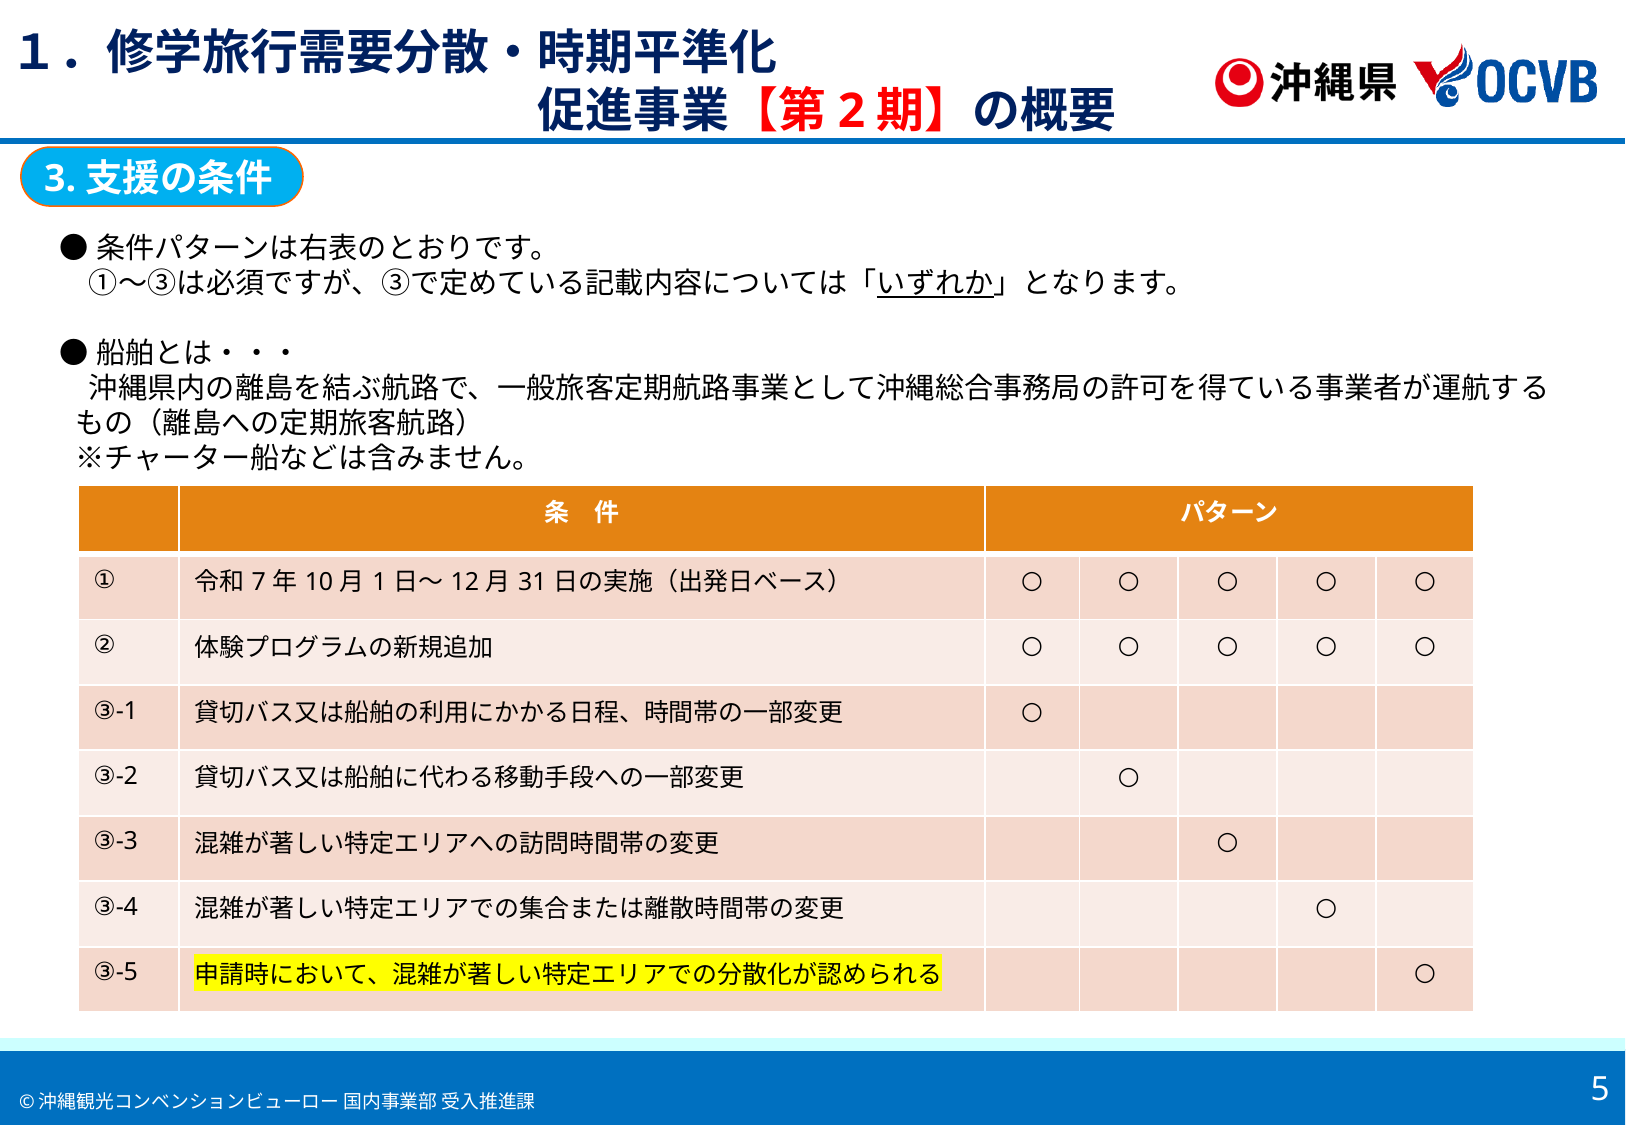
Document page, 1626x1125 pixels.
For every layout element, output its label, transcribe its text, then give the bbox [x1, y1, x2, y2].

slide_number 5 [1449, 1059, 1625, 1120]
table_cell 貸切バス又は船舶に代わる移動手段への一部変更 [180, 751, 984, 815]
table_cell [1080, 817, 1177, 880]
table_cell ○ [1179, 620, 1276, 684]
table_cell [1278, 751, 1375, 815]
table_cell 申請時において、混雑が著しい特定エリアでの分散化が認められる [180, 948, 984, 1011]
table_cell [1278, 817, 1375, 880]
table_cell ○ [986, 620, 1079, 684]
table_cell ○ [1080, 620, 1177, 684]
table_cell ○ [1377, 620, 1473, 684]
table_cell [1278, 948, 1375, 1011]
table_cell [1179, 948, 1276, 1011]
table_cell [986, 882, 1079, 946]
table_cell ○ [1278, 882, 1375, 946]
table_cell ○ [986, 686, 1079, 749]
table_cell 貸切バス又は船舶の利用にかかる日程、時間帯の一部変更 [180, 686, 984, 749]
footer ©沖縄観光コンベンションビューロー 国内事業部 受入推進課 [0, 1081, 555, 1120]
table_cell ③-4 [79, 882, 178, 946]
table_cell ○ [1278, 557, 1375, 619]
table_cell ○ [1278, 620, 1375, 684]
table_cell 混雑が著しい特定エリアへの訪問時間帯の変更 [180, 817, 984, 880]
table_header 条 件 [180, 486, 984, 551]
table_cell [1377, 751, 1473, 815]
table_cell ○ [986, 557, 1079, 619]
table_cell [986, 817, 1079, 880]
table_cell [1179, 751, 1276, 815]
table_cell [1278, 686, 1375, 749]
table_cell [1377, 817, 1473, 880]
table_cell ③-2 [79, 751, 178, 815]
table_cell [1377, 882, 1473, 946]
table_cell [986, 948, 1079, 1011]
table_cell [1179, 882, 1276, 946]
picture [1413, 43, 1597, 107]
table_cell [1080, 882, 1177, 946]
table_cell [1080, 686, 1177, 749]
table_cell [1179, 686, 1276, 749]
table_cell [1377, 686, 1473, 749]
table_cell 混雑が著しい特定エリアでの集合または離散時間帯の変更 [180, 882, 984, 946]
text_box ●条件パターンは右表のとおりです。 ①～③は必須ですが、③で定めている記載内容については「いずれか」となります。 ●船舶とは・・・ 沖縄県内の離島を結ぶ航路で、一般旅客定期航路事業として沖縄総合事務局の許可を得ている事業者が運航するもの（離島への定期旅客航路） ※チャーター船などは含みません。 [44, 221, 1581, 483]
table_cell ○ [1080, 751, 1177, 815]
table_cell ○ [1377, 557, 1473, 619]
table_header パターン [986, 486, 1473, 551]
table_cell 令和7年10月1日～12月31日の実施（出発日ベース） [180, 557, 984, 619]
table_cell ○ [1080, 557, 1177, 619]
table_cell ③-5 [79, 948, 178, 1011]
table_cell ② [79, 620, 178, 684]
table_cell ○ [1179, 817, 1276, 880]
table_cell ③-1 [79, 686, 178, 749]
table_cell [986, 751, 1079, 815]
text_box 3.支援の条件 [19, 145, 305, 208]
picture [1215, 58, 1396, 107]
table_cell [1080, 948, 1177, 1011]
text_box １．修学旅行需要分散・時期平準化 促進事業【第2期】の概要 [0, 14, 1132, 137]
table_header [79, 486, 178, 551]
table_cell 体験プログラムの新規追加 [180, 620, 984, 684]
table_cell ③-3 [79, 817, 178, 880]
table_cell ① [79, 557, 178, 619]
table_cell ○ [1377, 948, 1473, 1011]
table_cell ○ [1179, 557, 1276, 619]
